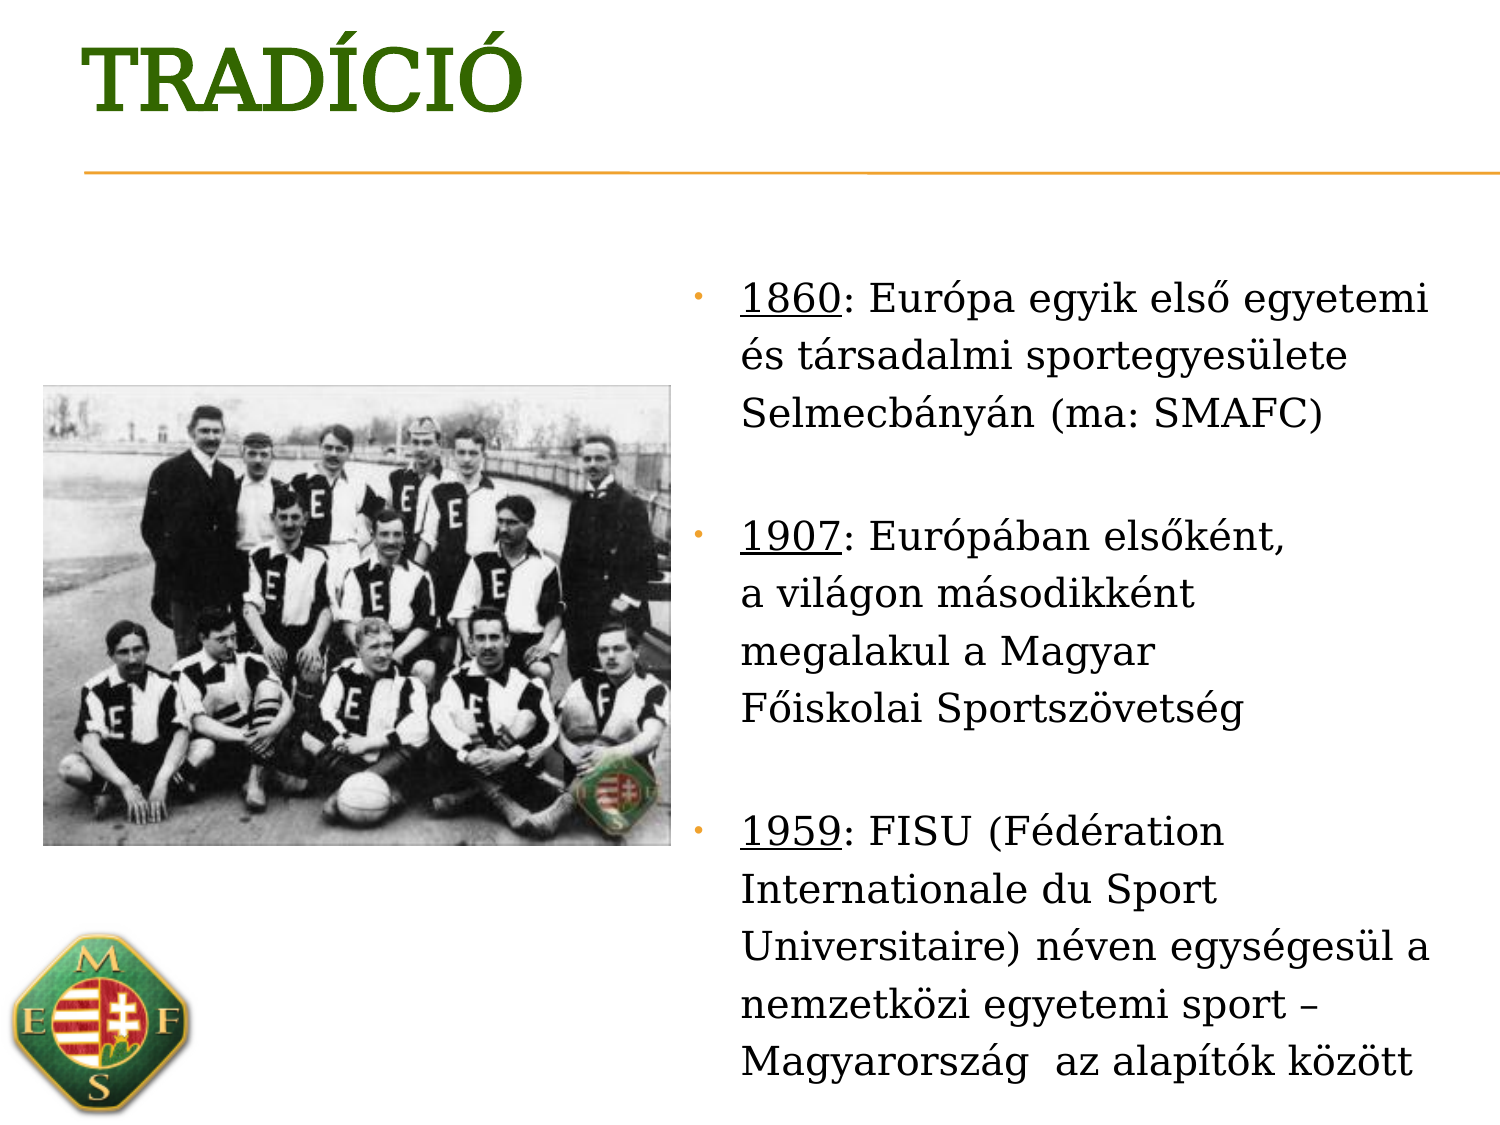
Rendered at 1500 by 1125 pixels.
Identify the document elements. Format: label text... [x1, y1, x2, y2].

text_box 1860: Európa egyik első egyetemi és társadalmi sportegyesülete Selmecbányán (ma: SMAFC) 1907: Európában elsőként, a világon másodikként megalakul a Magyar Főiskolai Sportszövetség 1959: FISU (Fédération Internationale du Sport Universitaire) néven egységesül a nemzetközi egyetemi sport – Magyarország az alapítók között [679, 255, 1459, 1106]
picture [0, 922, 201, 1124]
text_box Tradíció [67, 19, 743, 154]
picture [43, 385, 671, 846]
